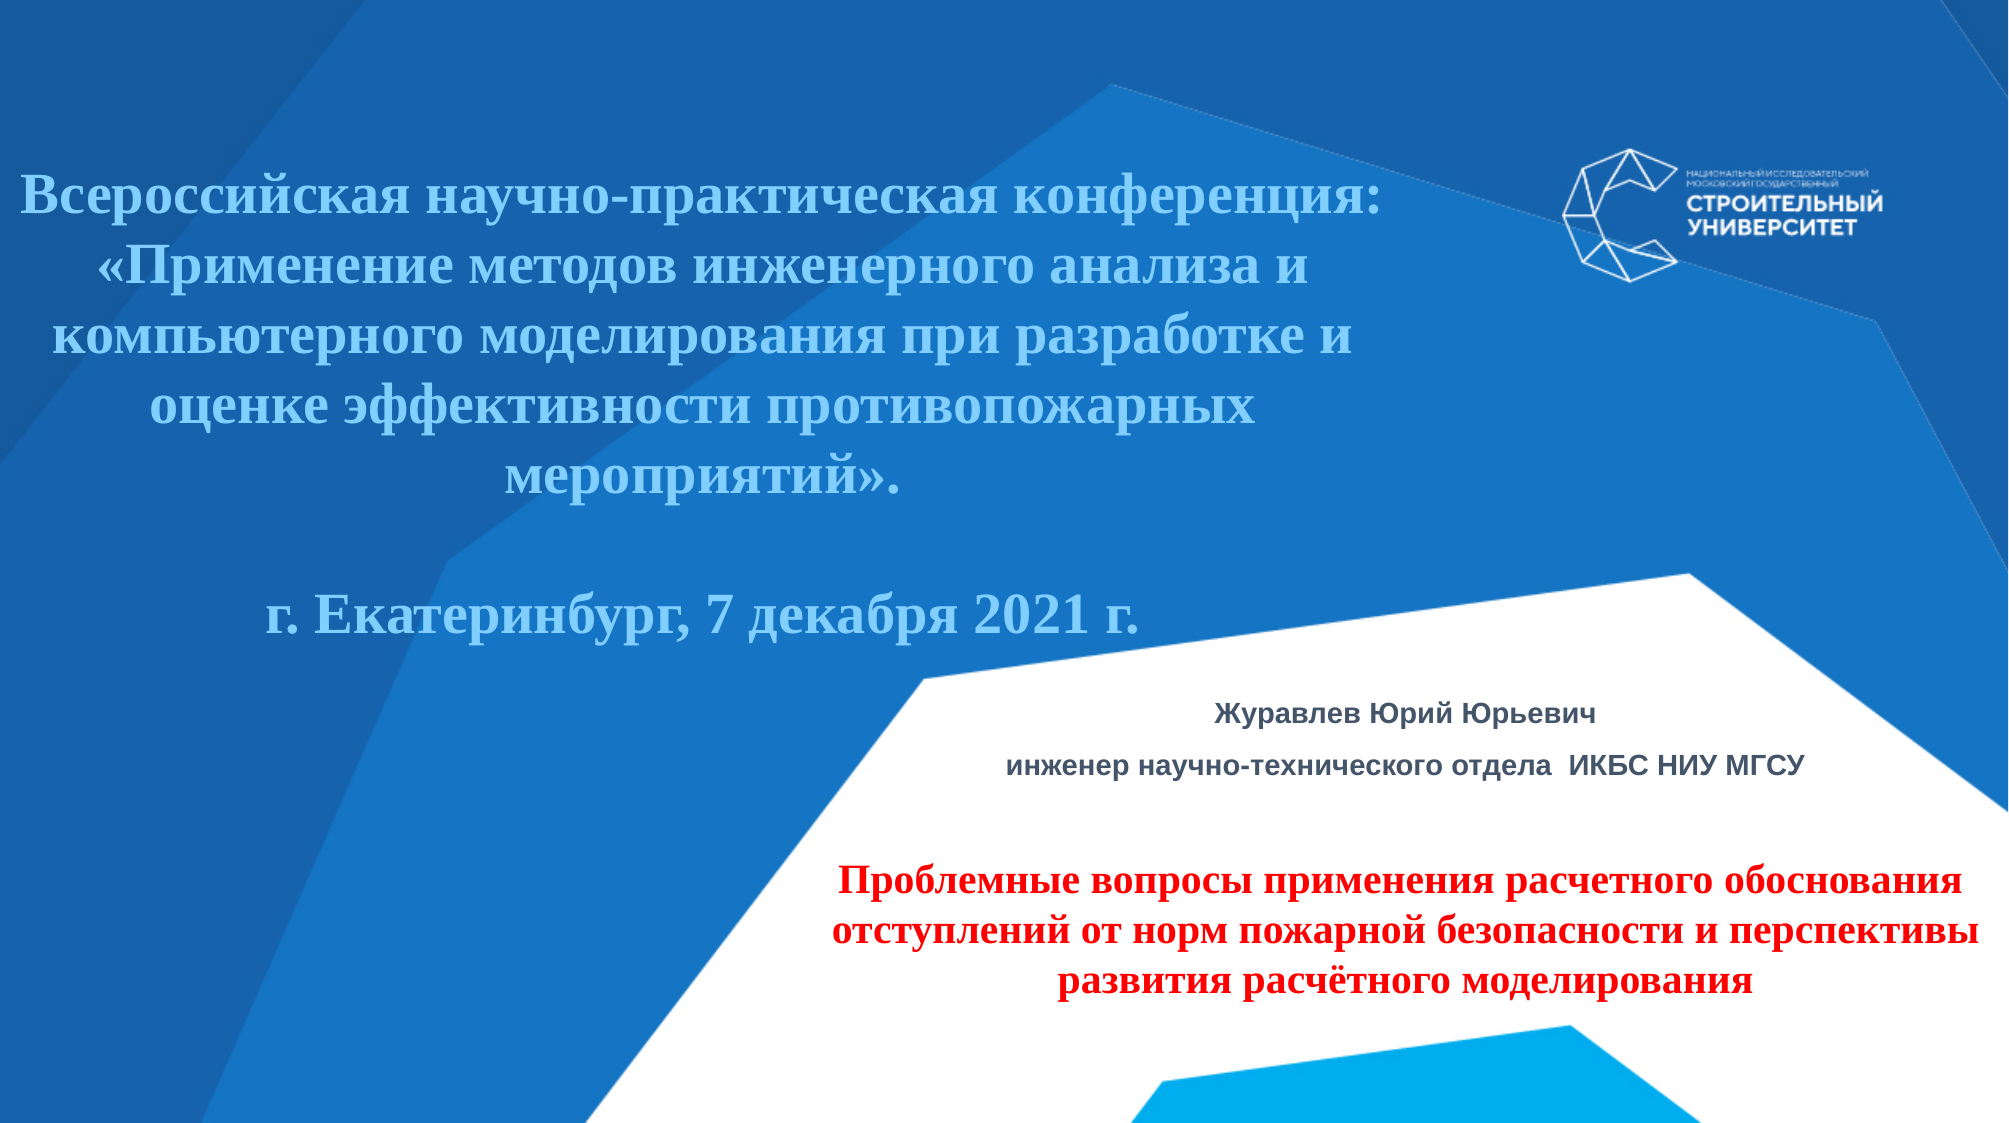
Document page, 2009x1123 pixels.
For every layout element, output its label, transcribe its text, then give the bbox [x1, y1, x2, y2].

picture [0, 0, 2009, 1123]
title Проблемные вопросы применения расчетного обоснования отступлений от норм пожарной безопасности и перспективы развития расчётного моделирования [803, 844, 2008, 1010]
list Журавлев Юрий Юрьевич инженер научно-технического отдела ИКБС НИУ МГСУ [956, 691, 1855, 810]
text_box Всероссийская научно-практическая конференция: «Применение методов инженерного анализа и компьютерного моделирования при разработке и оценке эффективности противопожарных мероприятий». г. Екатеринбург, 7 декабря 2021 г. [0, 147, 1406, 653]
